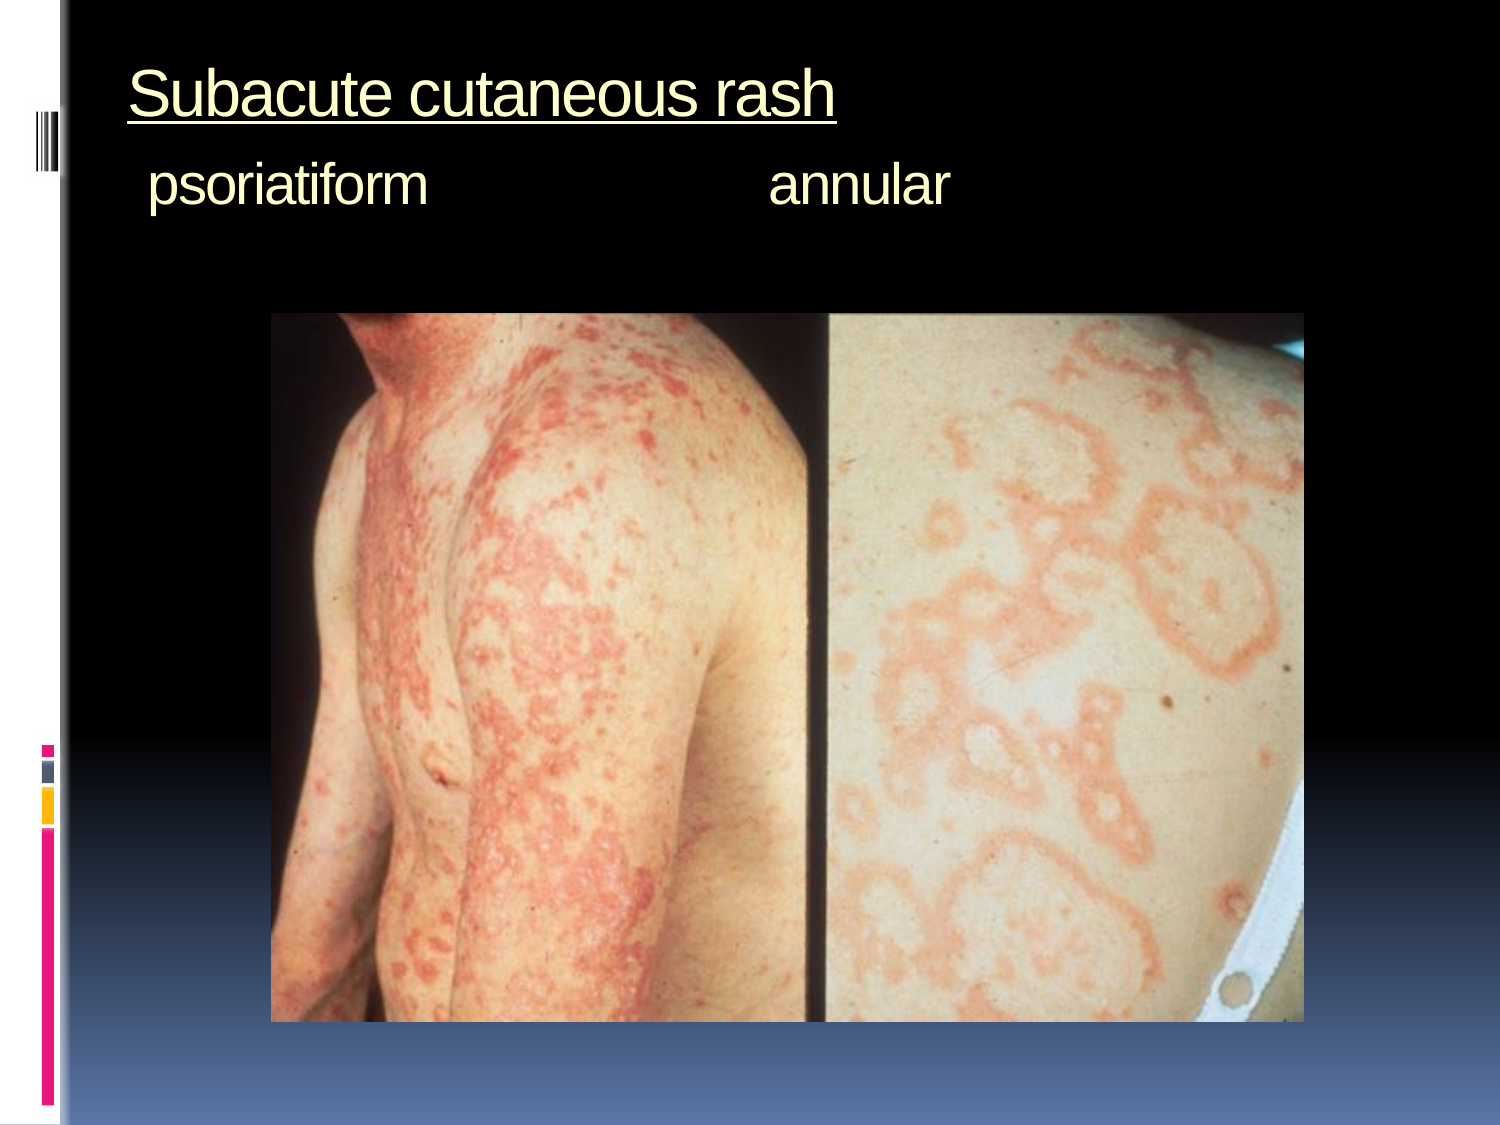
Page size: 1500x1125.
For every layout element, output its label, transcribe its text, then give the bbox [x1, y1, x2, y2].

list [270, 313, 1305, 1023]
title Subacute cutaneous rash psoriatiform annular [112, 42, 1388, 279]
